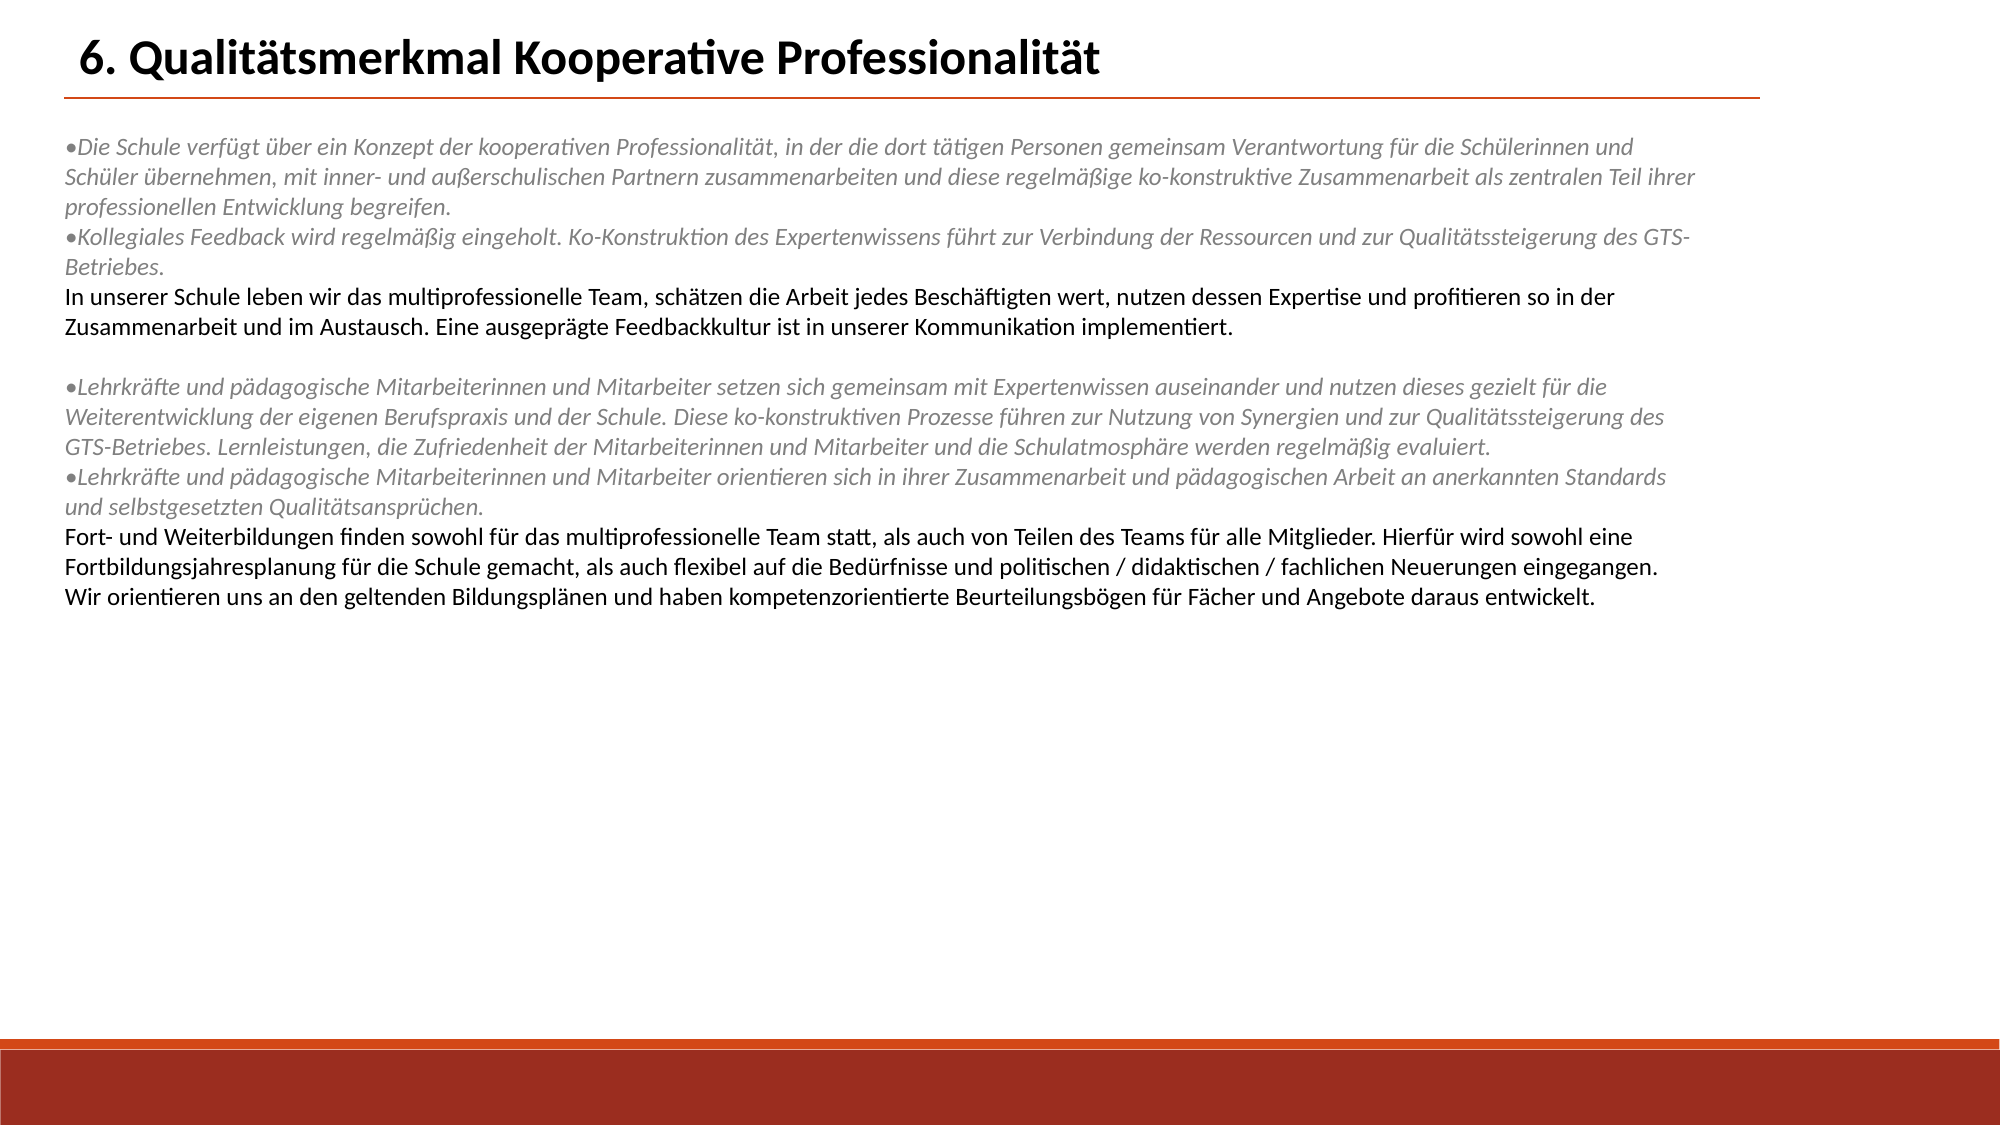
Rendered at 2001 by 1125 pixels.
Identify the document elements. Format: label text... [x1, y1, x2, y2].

text_box 6. Qualitätsmerkmal Kooperative Professionalität [64, 17, 2000, 178]
text_box •Die Schule verfügt über ein Konzept der kooperativen Professionalität, in der die dort tätigen Personen gemeinsam Verantwortung für die Schülerinnen und Schüler übernehmen, mit inner- und außerschulischen Partnern zusammenarbeiten und diese regelmäßige ko-konstruktive Zusammenarbeit als zentralen Teil ihrer professionellen Entwicklung begreifen. •Kollegiales Feedback wird regelmäßig eingeholt. Ko-Konstruktion des Expertenwissens führt zur Verbindung der Ressourcen und zur Qualitätssteigerung des GTS-Betriebes. In unserer Schule leben wir das multiprofessionelle Team, schätzen die Arbeit jedes Beschäftigten wert, nutzen dessen Expertise und profitieren so in der Zusammenarbeit und im Austausch. Eine ausgeprägte Feedbackkultur ist in unserer Kommunikation implementiert. •Lehrkräfte und pädagogische Mitarbeiterinnen und Mitarbeiter setzen sich gemeinsam mit Expertenwissen auseinander und nutzen dieses gezielt für die Weiterentwicklung der eigenen Berufspraxis und der Schule. Diese ko-konstruktiven Prozesse führen zur Nutzung von Synergien und zur Qualitätssteigerung des GTS-Betriebes. Lernleistungen, die Zufriedenheit der Mitarbeiterinnen und Mitarbeiter und die Schulatmosphäre werden regelmäßig evaluiert. •Lehrkräfte und pädagogische Mitarbeiterinnen und Mitarbeiter orientieren sich in ihrer Zusammenarbeit und pädagogischen Arbeit an anerkannten Standards und selbstgesetzten Qualitätsansprüchen. Fort- und Weiterbildungen finden sowohl für das multiprofessionelle Team statt, als auch von Teilen des Teams für alle Mitglieder. Hierfür wird sowohl eine Fortbildungsjahresplanung für die Schule gemacht, als auch flexibel auf die Bedürfnisse und politischen / didaktischen / fachlichen Neuerungen eingegangen. Wir orientieren uns an den geltenden Bildungsplänen und haben kompetenzorientierte Beurteilungsbögen für Fächer und Angebote daraus entwickelt. [50, 93, 1726, 648]
text_box [275, 33, 306, 94]
